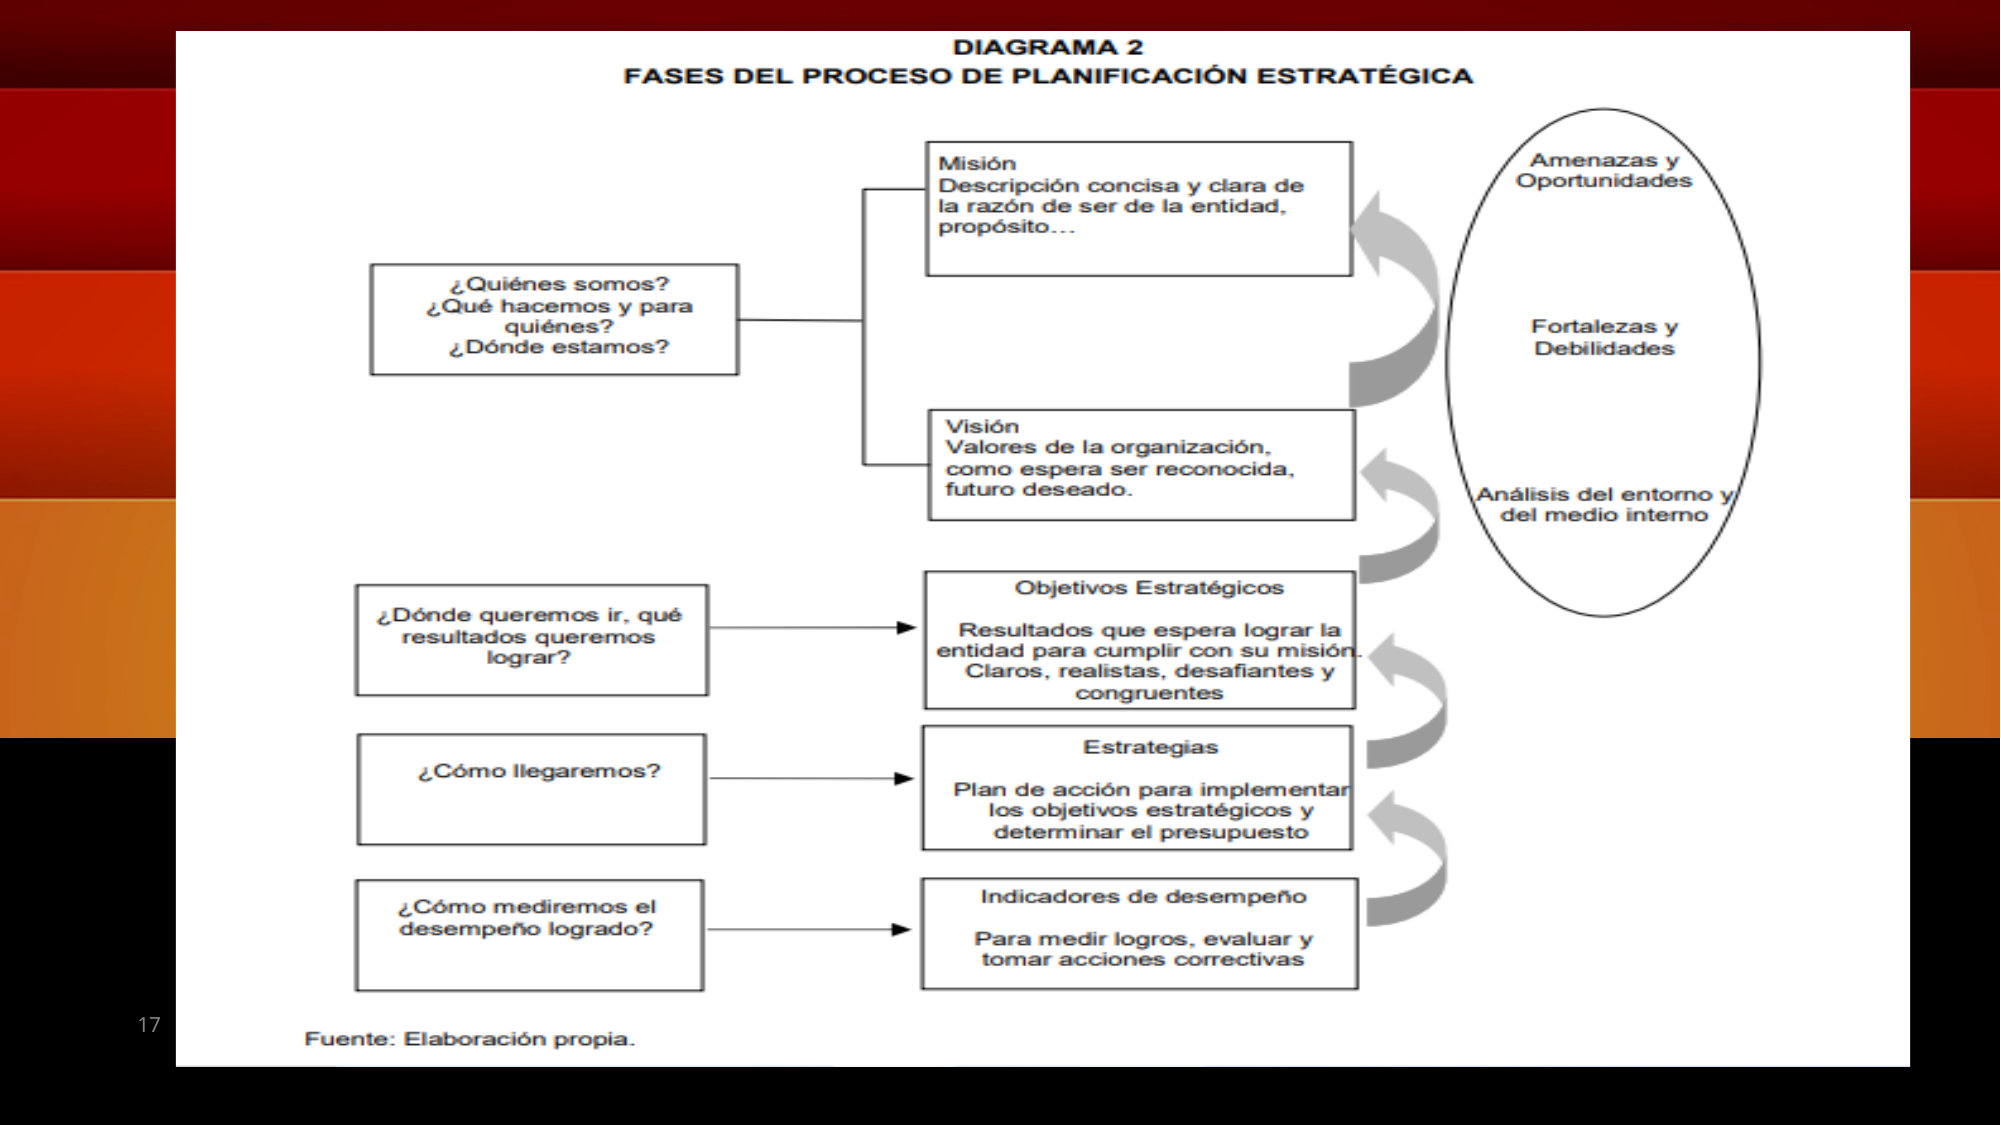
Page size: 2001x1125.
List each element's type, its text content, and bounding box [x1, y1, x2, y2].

slide_number 17 [137, 1009, 175, 1041]
picture [0, 0, 2000, 1067]
